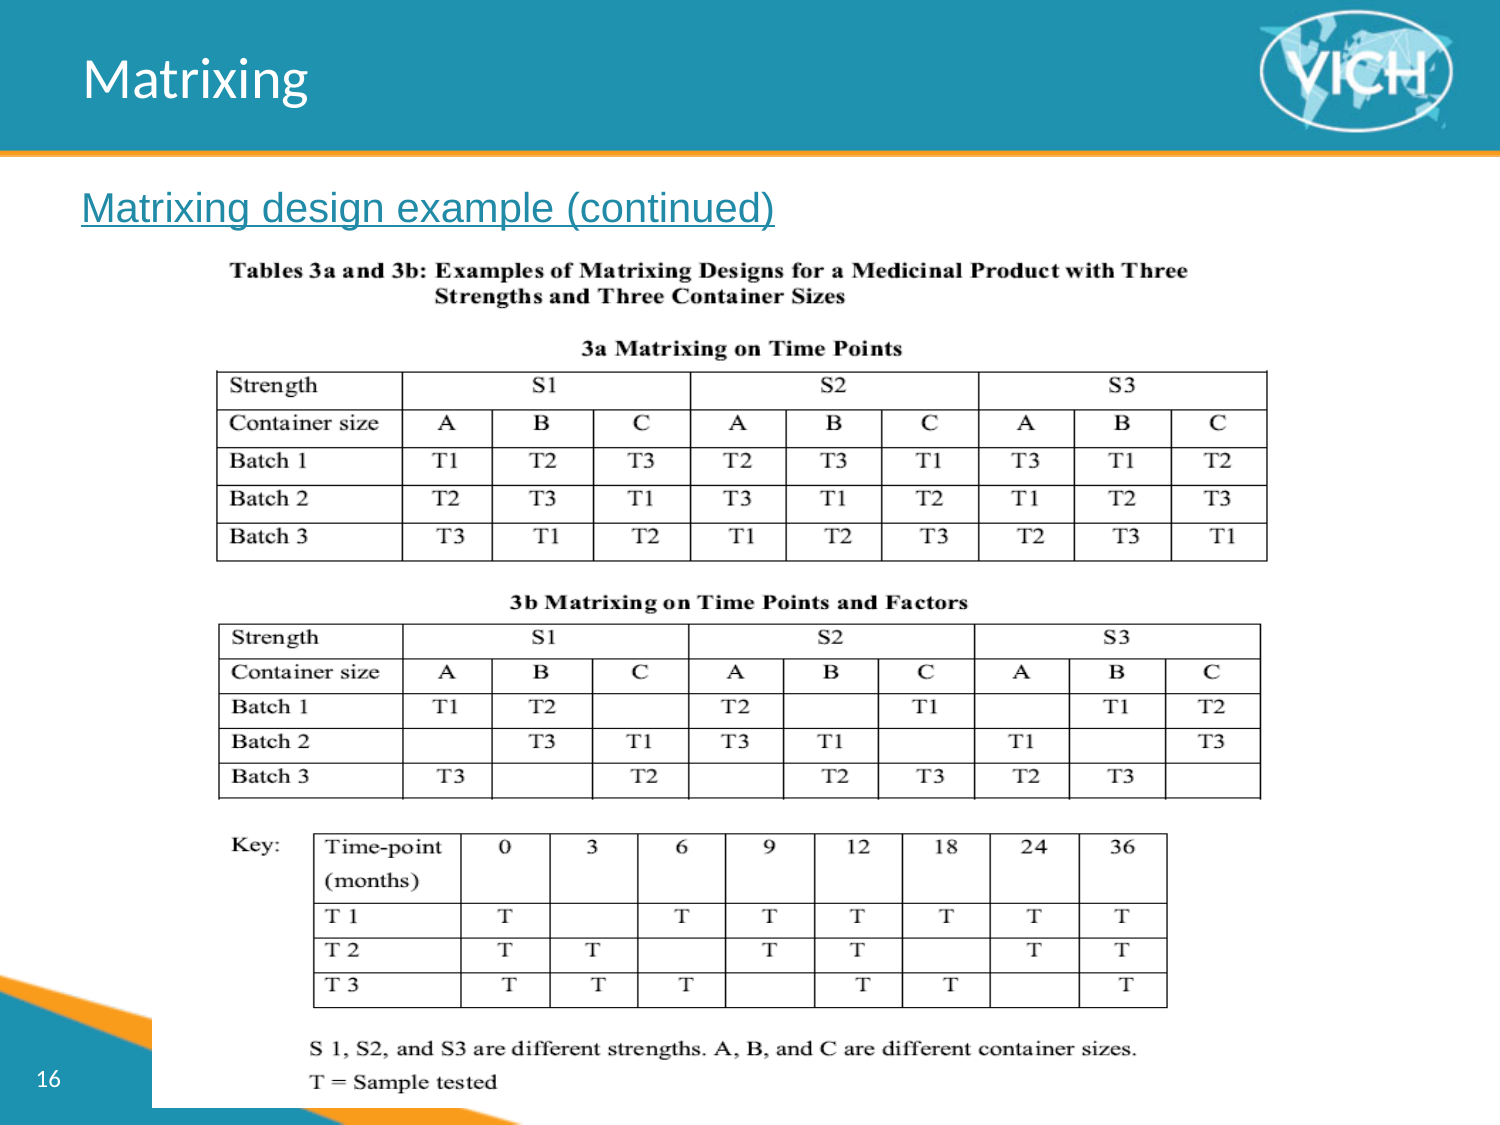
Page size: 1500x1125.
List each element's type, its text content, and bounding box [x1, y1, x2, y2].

picture [0, 251, 1295, 1125]
list Matrixing design example (continued) [66, 179, 1434, 1027]
list Matrixing [68, 41, 1217, 127]
picture [0, 0, 1500, 157]
